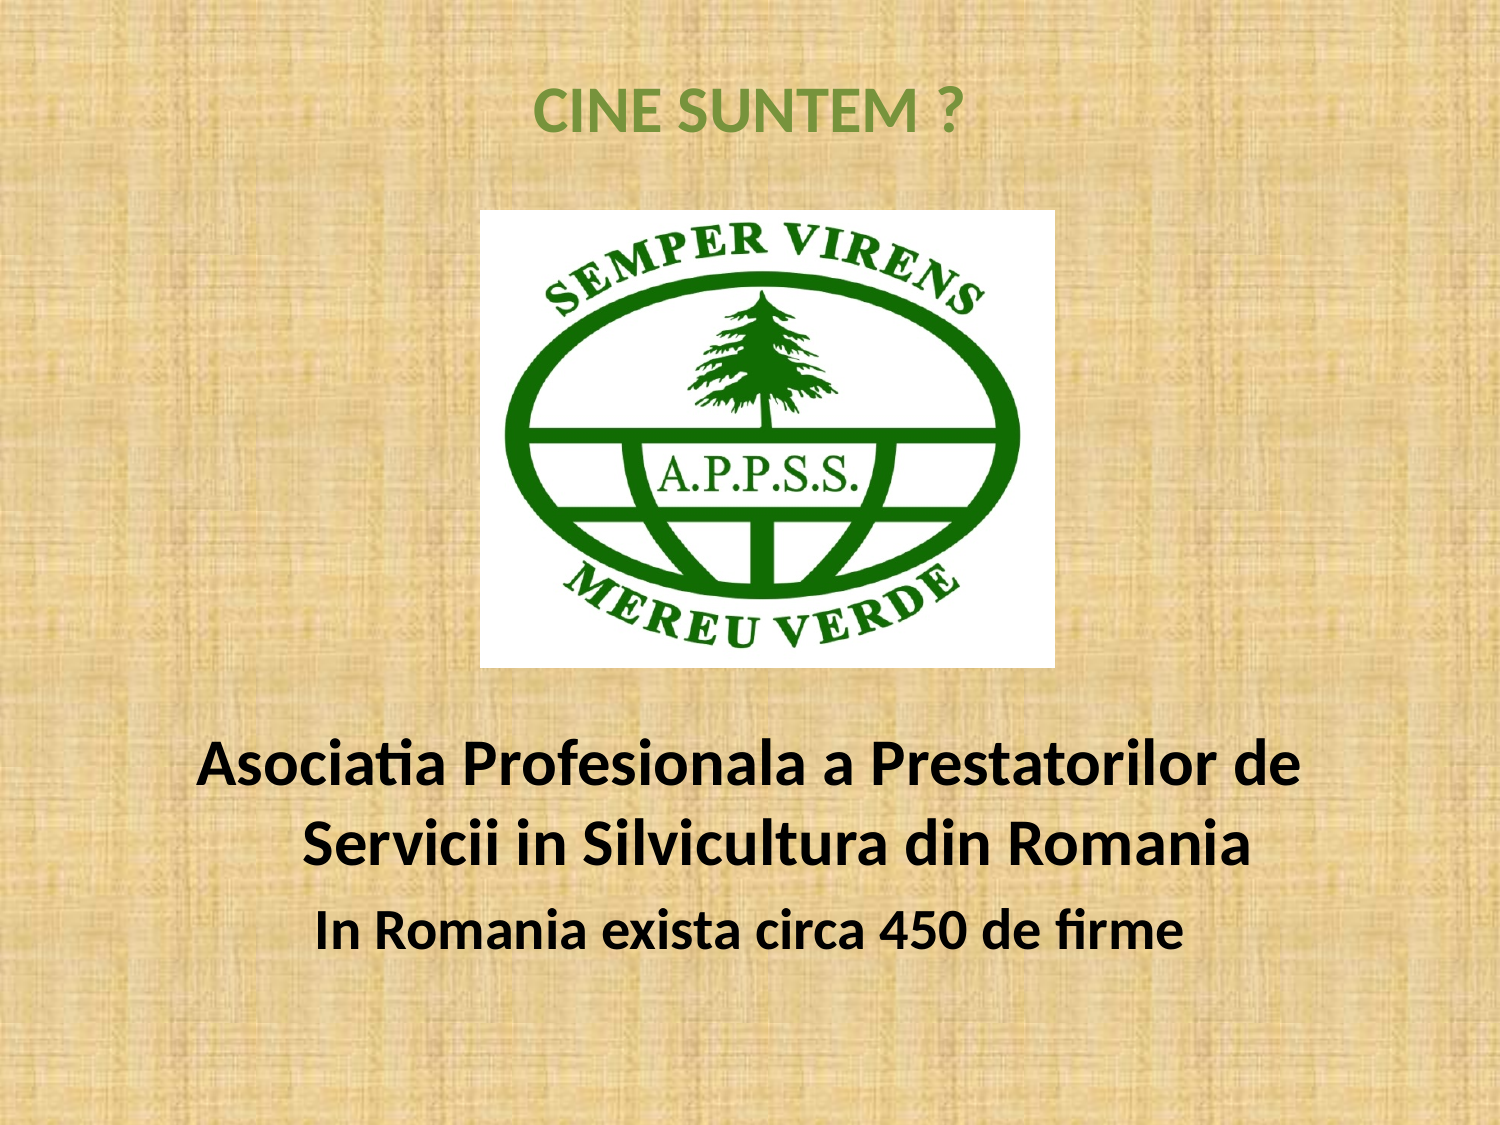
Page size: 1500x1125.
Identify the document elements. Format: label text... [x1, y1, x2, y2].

list CINE SUNTEM ? Asociatia Profesionala a Prestatorilor de Servicii in Silvicultura din Romania In Romania exista circa 450 de firme [75, 58, 1425, 1005]
picture [0, 0, 1500, 1125]
